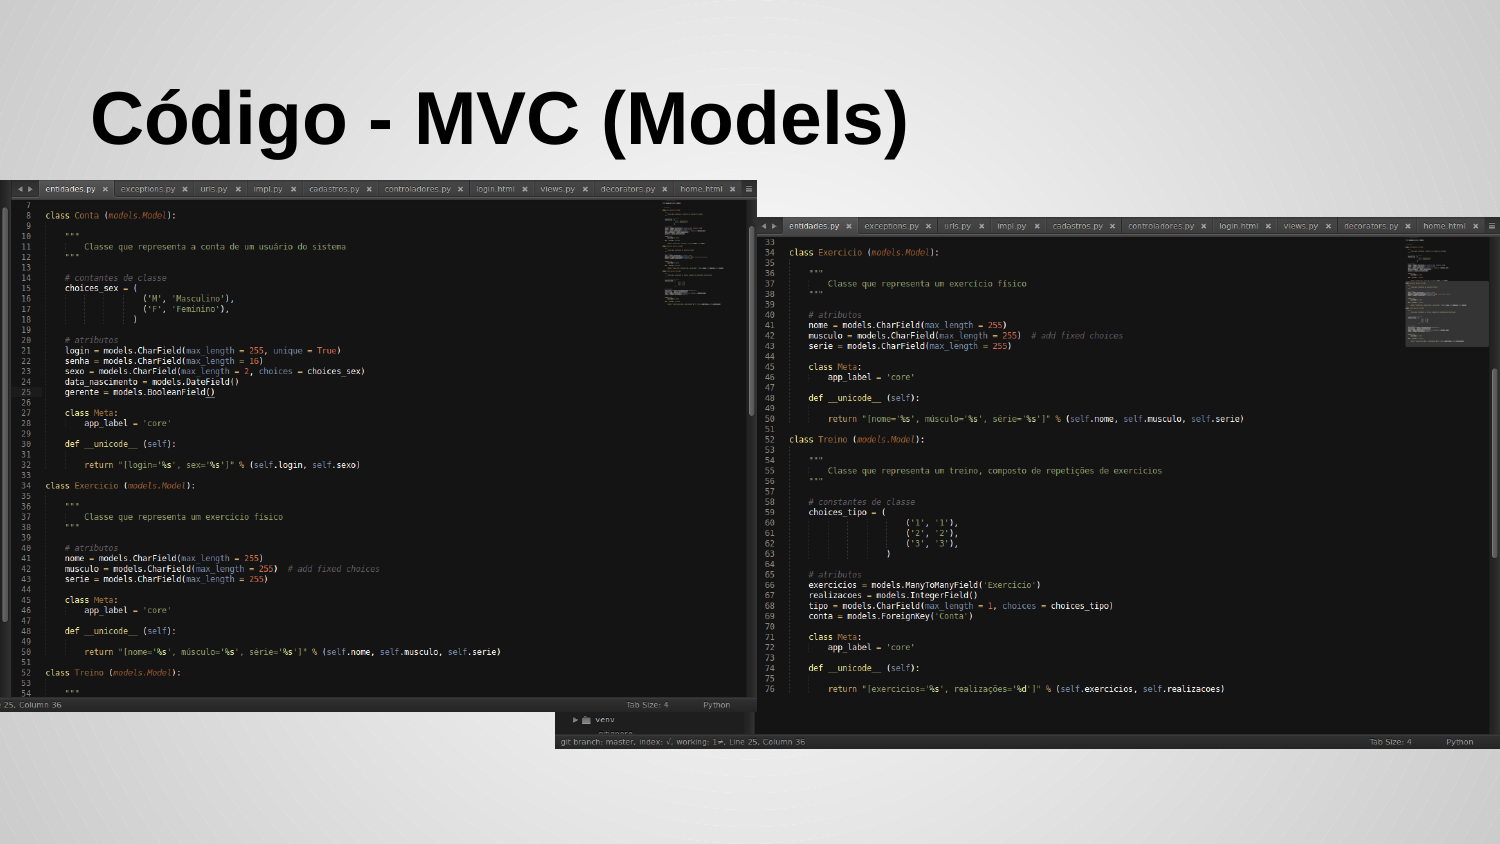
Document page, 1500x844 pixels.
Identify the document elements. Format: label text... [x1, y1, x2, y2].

picture [0, 180, 1500, 750]
title Código - MVC (Models) [75, 33, 1425, 175]
